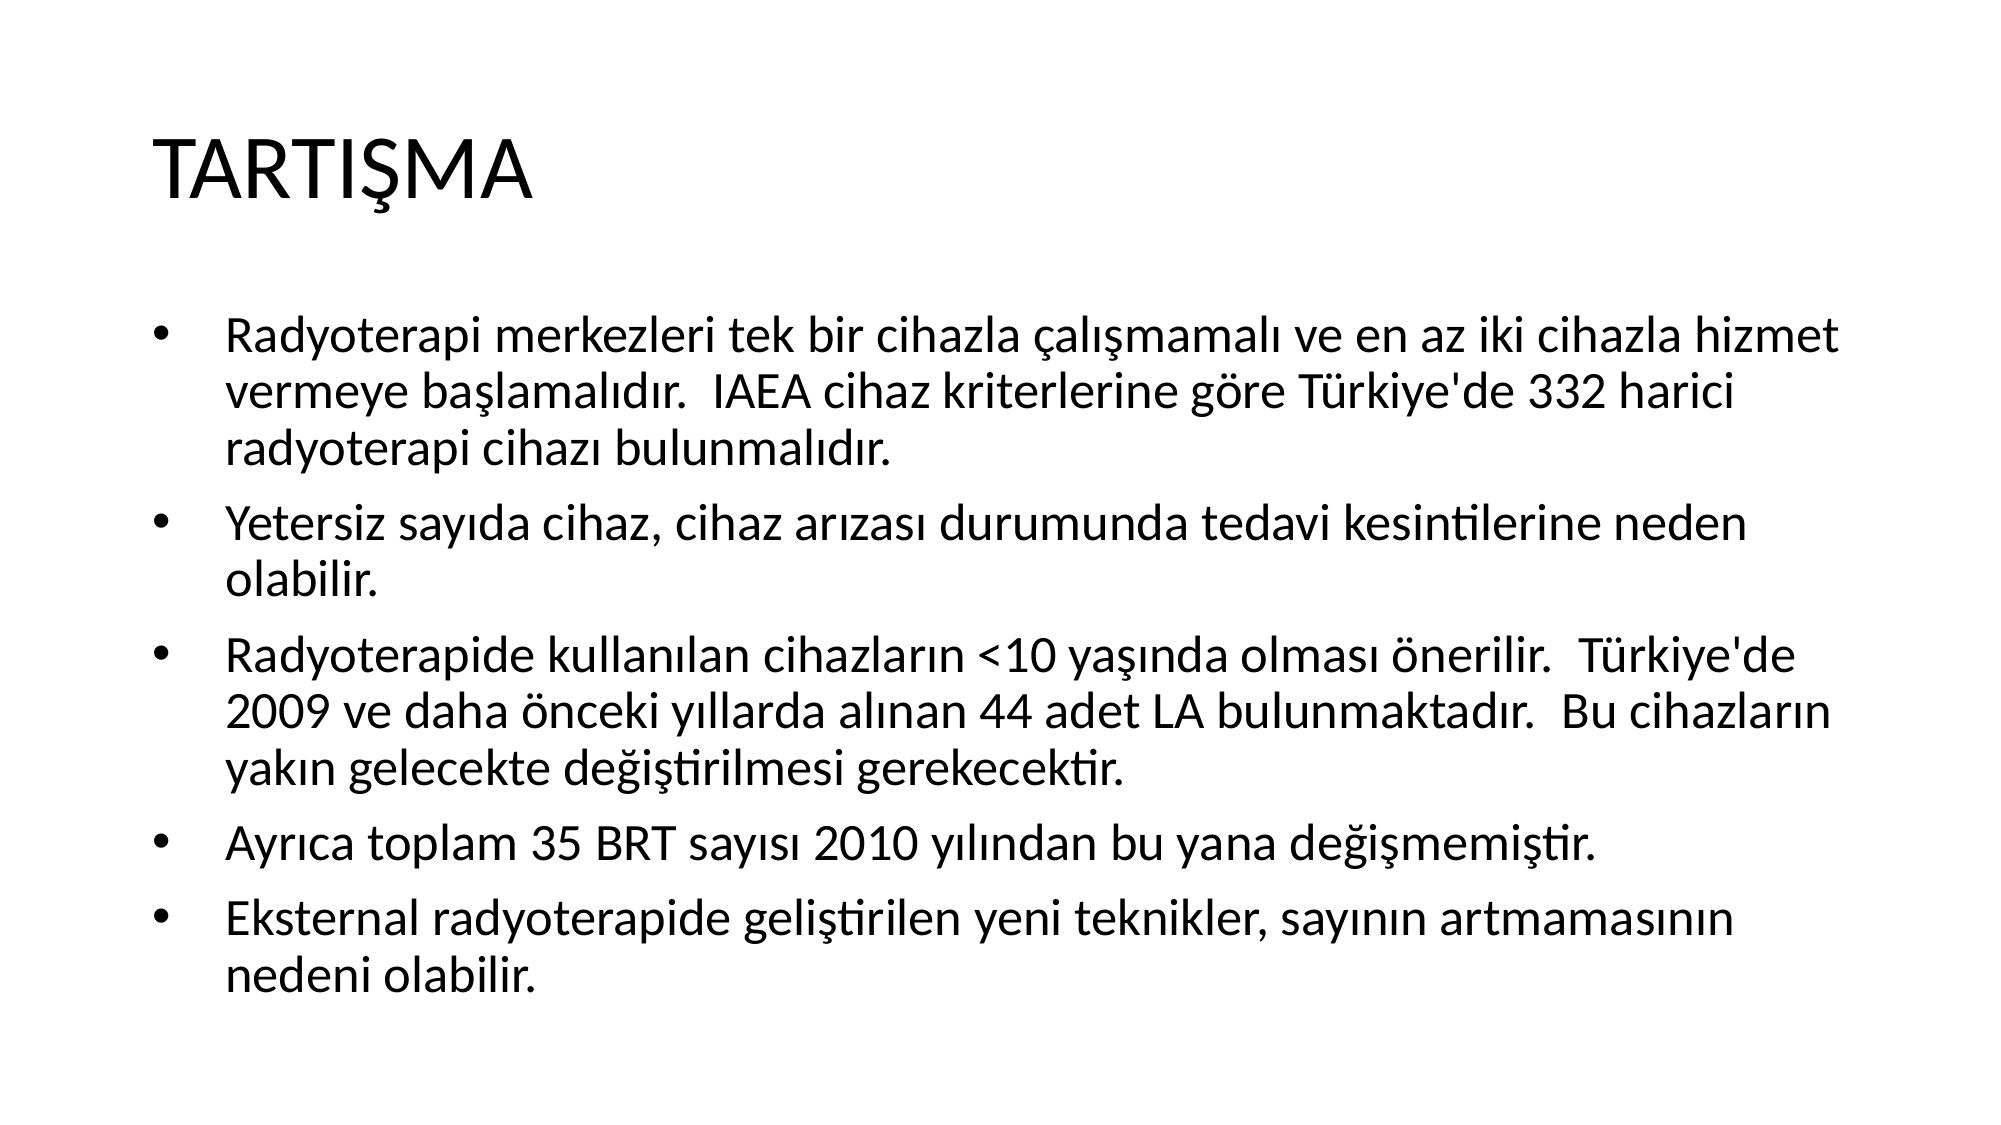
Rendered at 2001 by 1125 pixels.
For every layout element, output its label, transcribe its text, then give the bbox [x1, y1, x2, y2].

title TARTIŞMA [137, 59, 1863, 278]
list Radyoterapi merkezleri tek bir cihazla çalışmamalı ve en az iki cihazla hizmet vermeye başlamalıdır. IAEA cihaz kriterlerine göre Türkiye'de 332 harici radyoterapi cihazı bulunmalıdır. Yetersiz sayıda cihaz, cihaz arızası durumunda tedavi kesintilerine neden olabilir. Radyoterapide kullanılan cihazların <10 yaşında olması önerilir. Türkiye'de 2009 ve daha önceki yıllarda alınan 44 adet LA bulunmaktadır. Bu cihazların yakın gelecekte değiştirilmesi gerekecektir. Ayrıca toplam 35 BRT sayısı 2010 yılından bu yana değişmemiştir. Eksternal radyoterapide geliştirilen yeni teknikler, sayının artmamasının nedeni olabilir. [137, 299, 1863, 1014]
